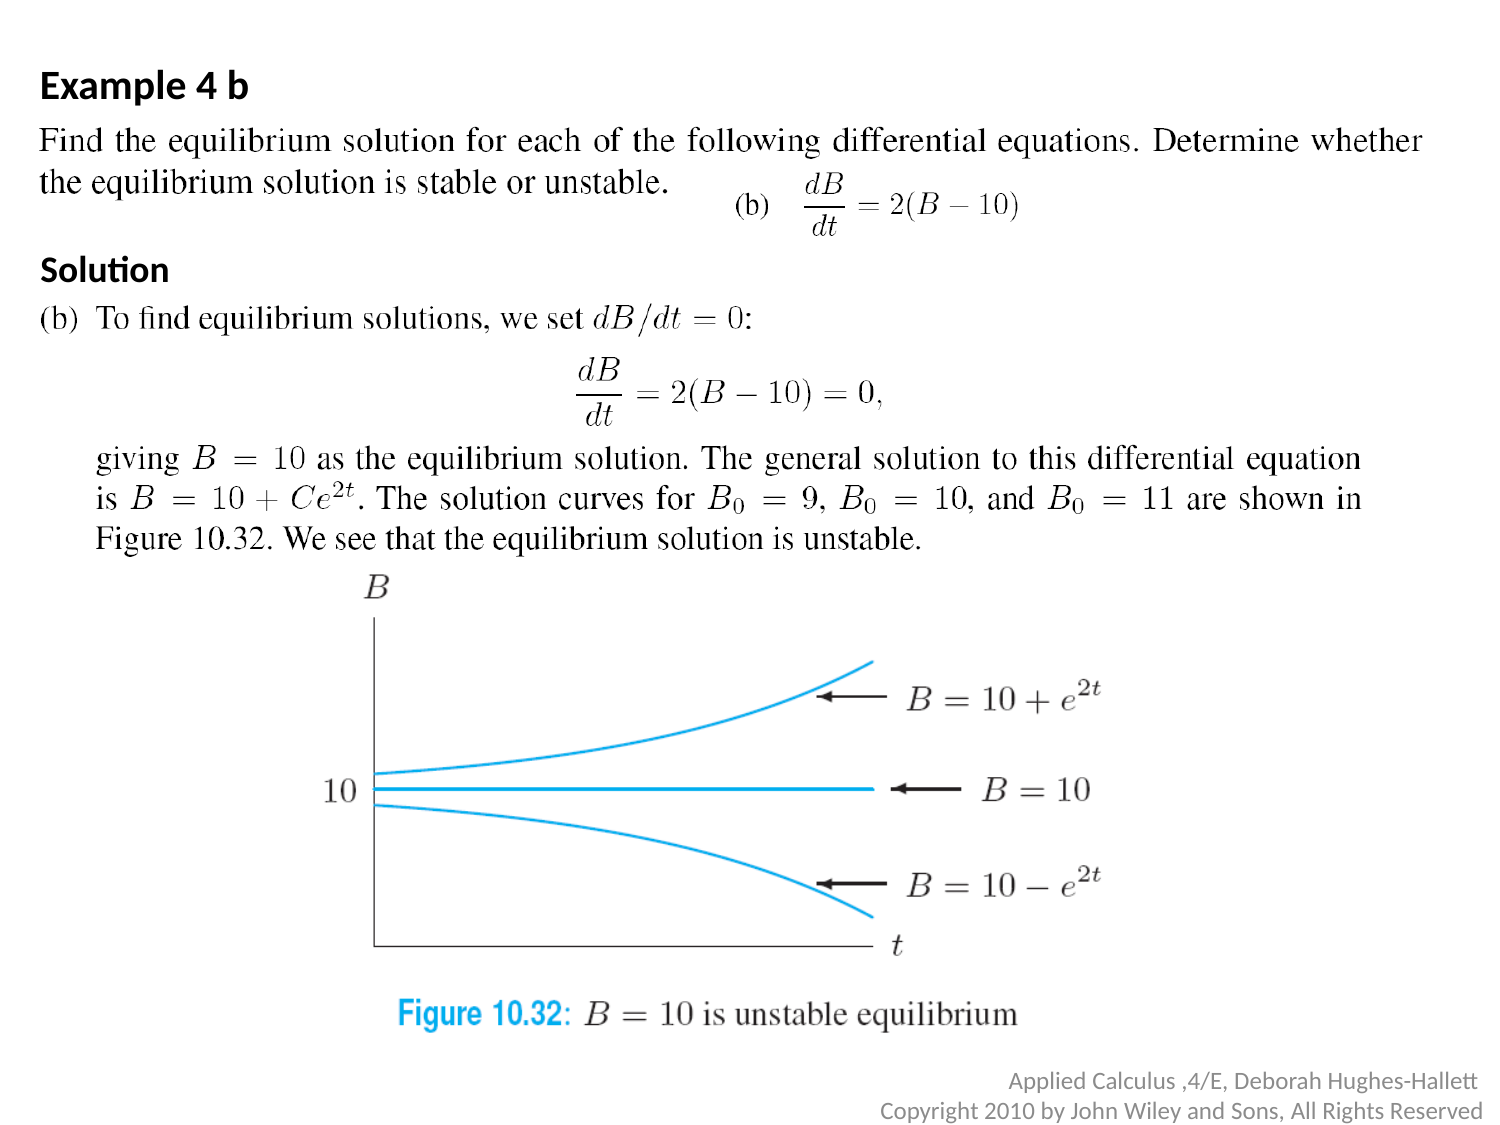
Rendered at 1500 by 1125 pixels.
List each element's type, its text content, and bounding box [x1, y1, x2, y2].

picture [24, 287, 1376, 1059]
text_box Example 4 b [24, 50, 278, 111]
footer Applied Calculus ,4/E, Deborah Hughes-Hallett Copyright 2010 by John Wiley and Sons, All Rights Reserved [737, 1065, 1500, 1125]
text_box Solution [25, 237, 185, 286]
picture [24, 112, 1451, 261]
